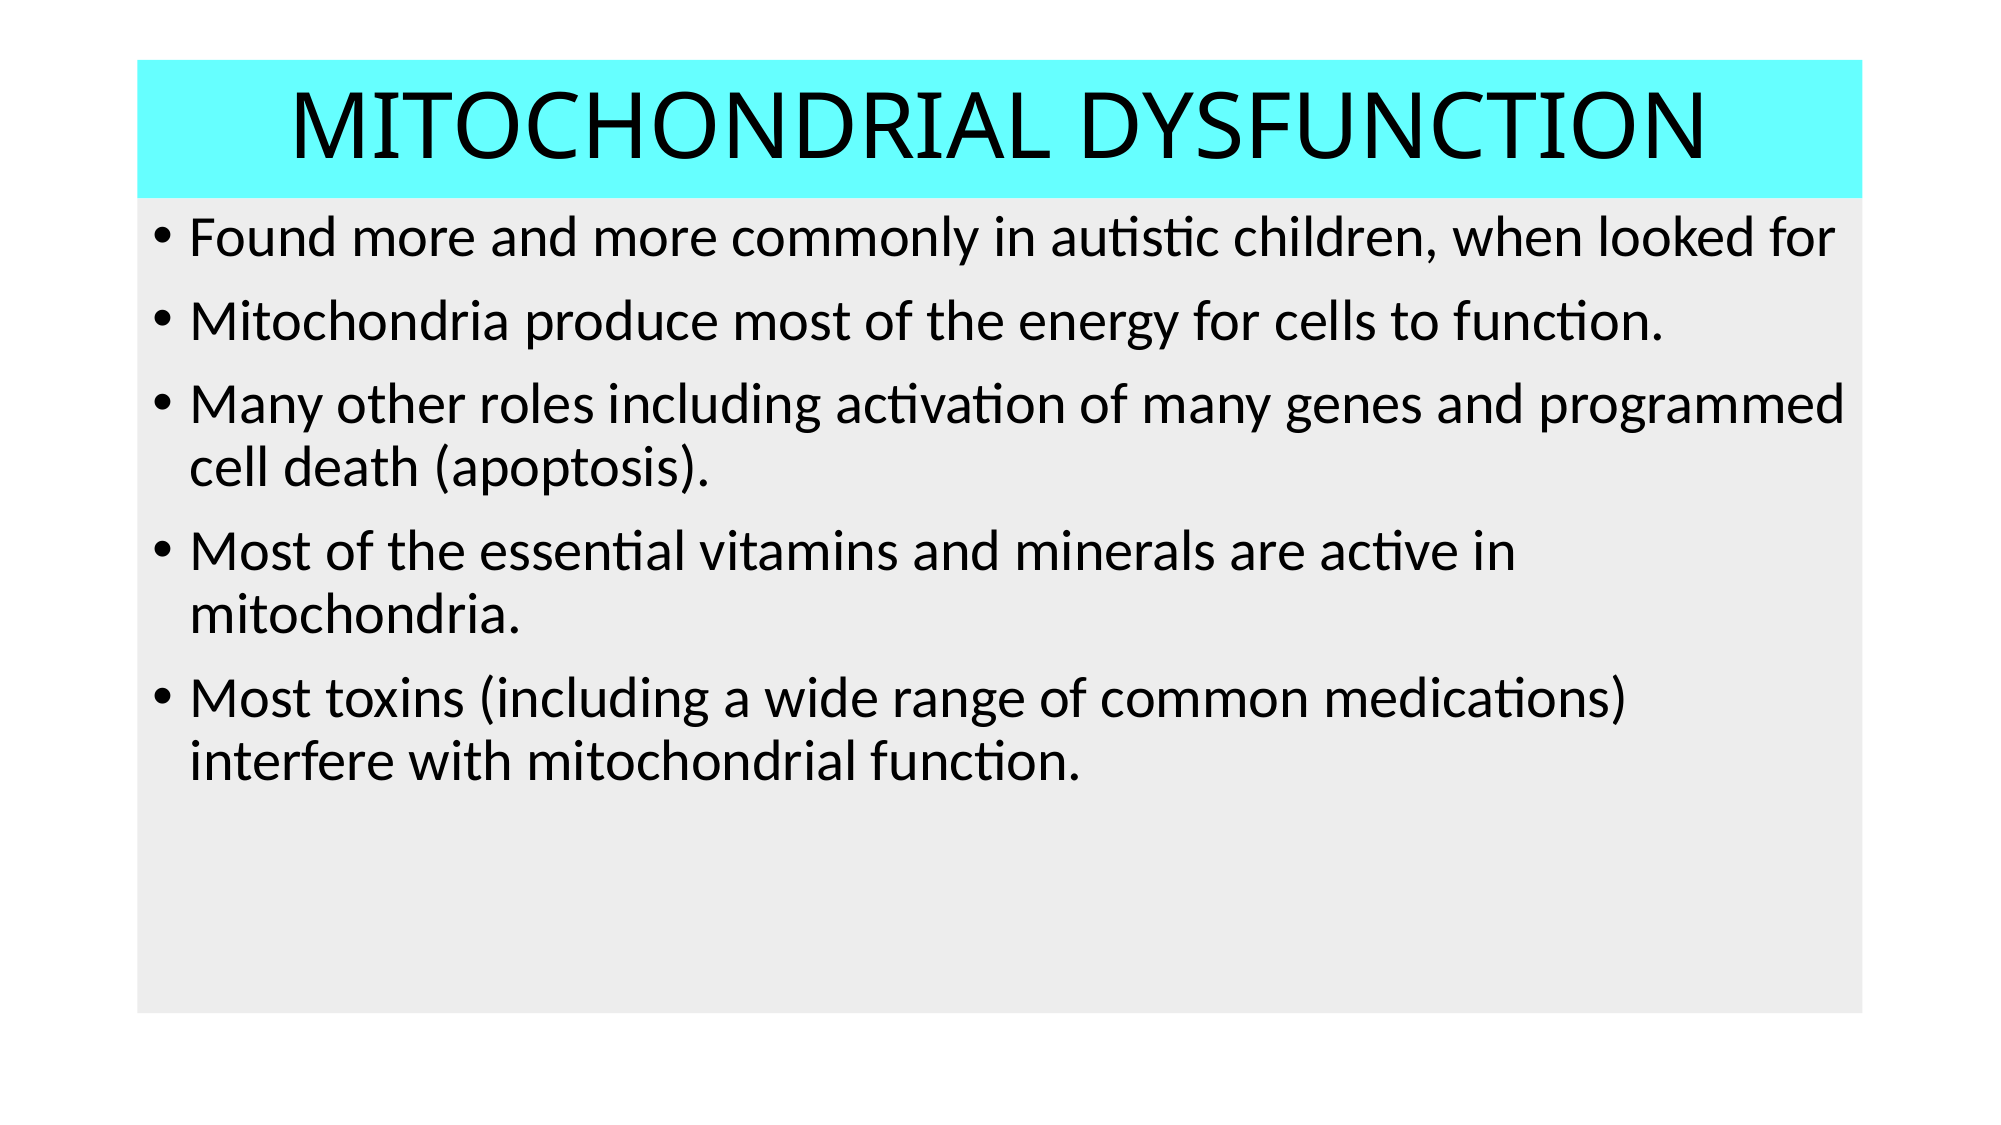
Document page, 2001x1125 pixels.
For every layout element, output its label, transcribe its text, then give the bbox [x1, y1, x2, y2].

title MITOCHONDRIAL DYSFUNCTION [137, 59, 1863, 198]
list Found more and more commonly in autistic children, when looked for Mitochondria produce most of the energy for cells to function. Many other roles including activation of many genes and programmed cell death (apoptosis). Most of the essential vitamins and minerals are active in mitochondria. Most toxins (including a wide range of common medications) interfere with mitochondrial function. [137, 198, 1863, 1014]
